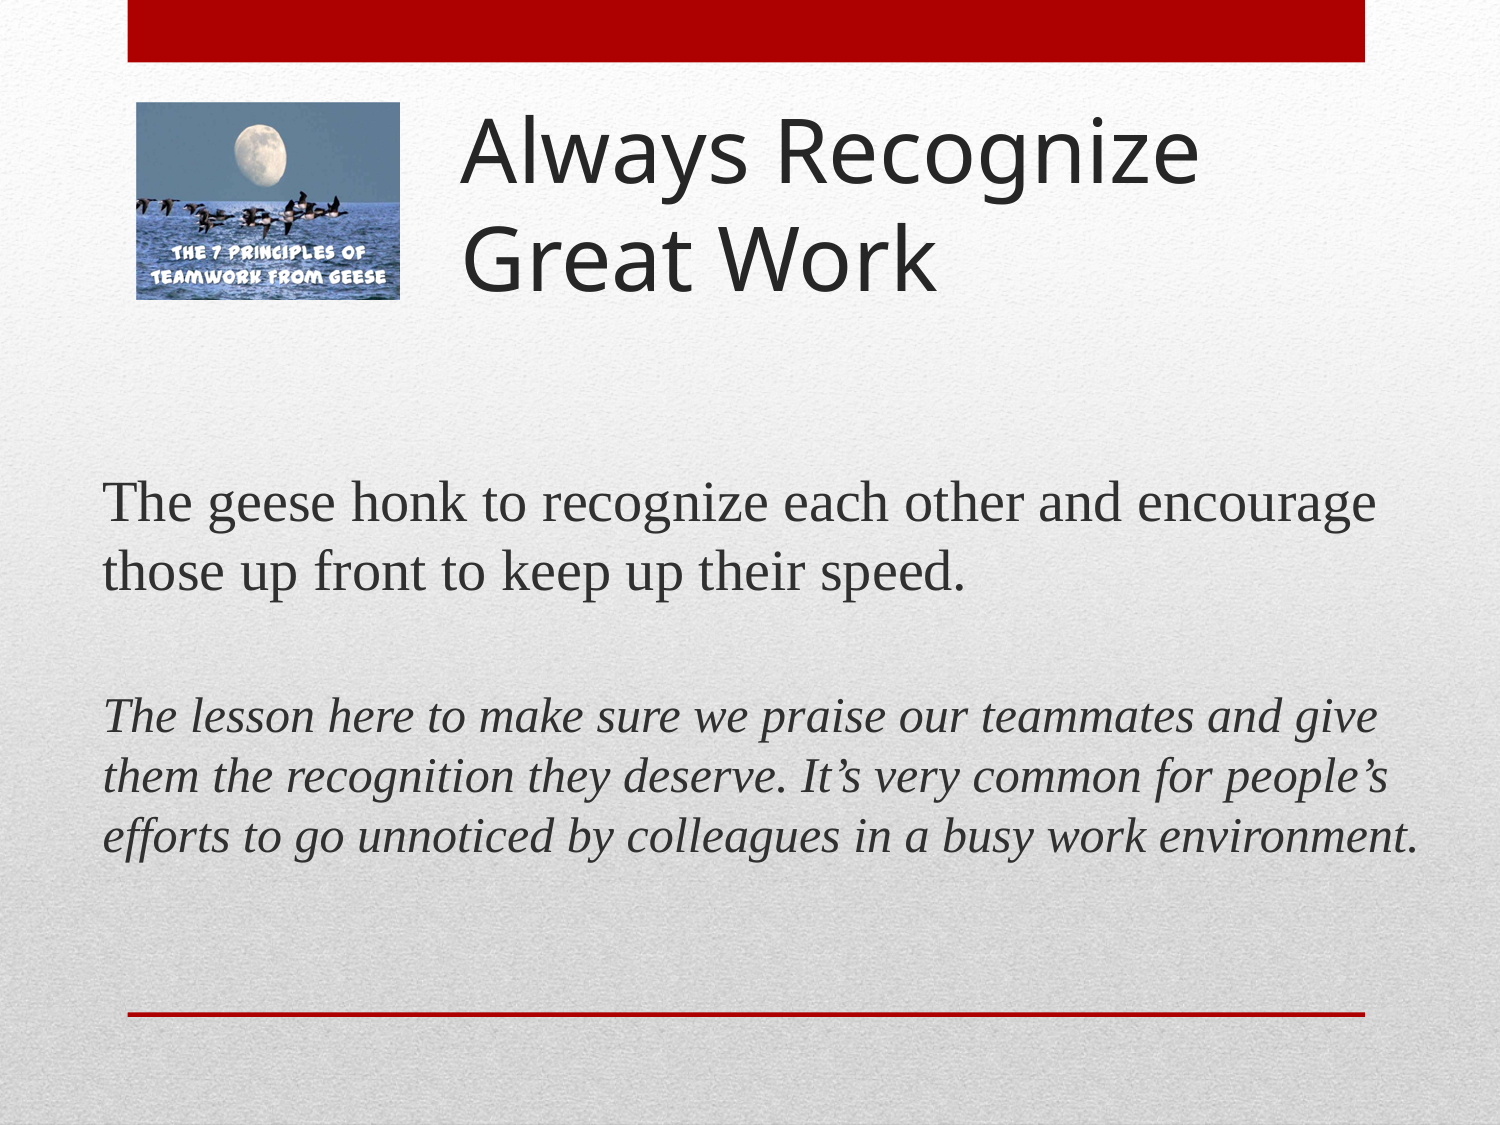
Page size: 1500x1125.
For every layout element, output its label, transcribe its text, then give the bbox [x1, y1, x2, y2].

picture [135, 101, 401, 301]
list The geese honk to recognize each other and encourage those up front to keep up their speed. The lesson here to make sure we praise our teammates and give them the recognition they deserve. It’s very common for people’s efforts to go unnoticed by colleagues in a busy work environment. [87, 339, 1463, 987]
title Always Recognize Great Work [445, 45, 1450, 317]
